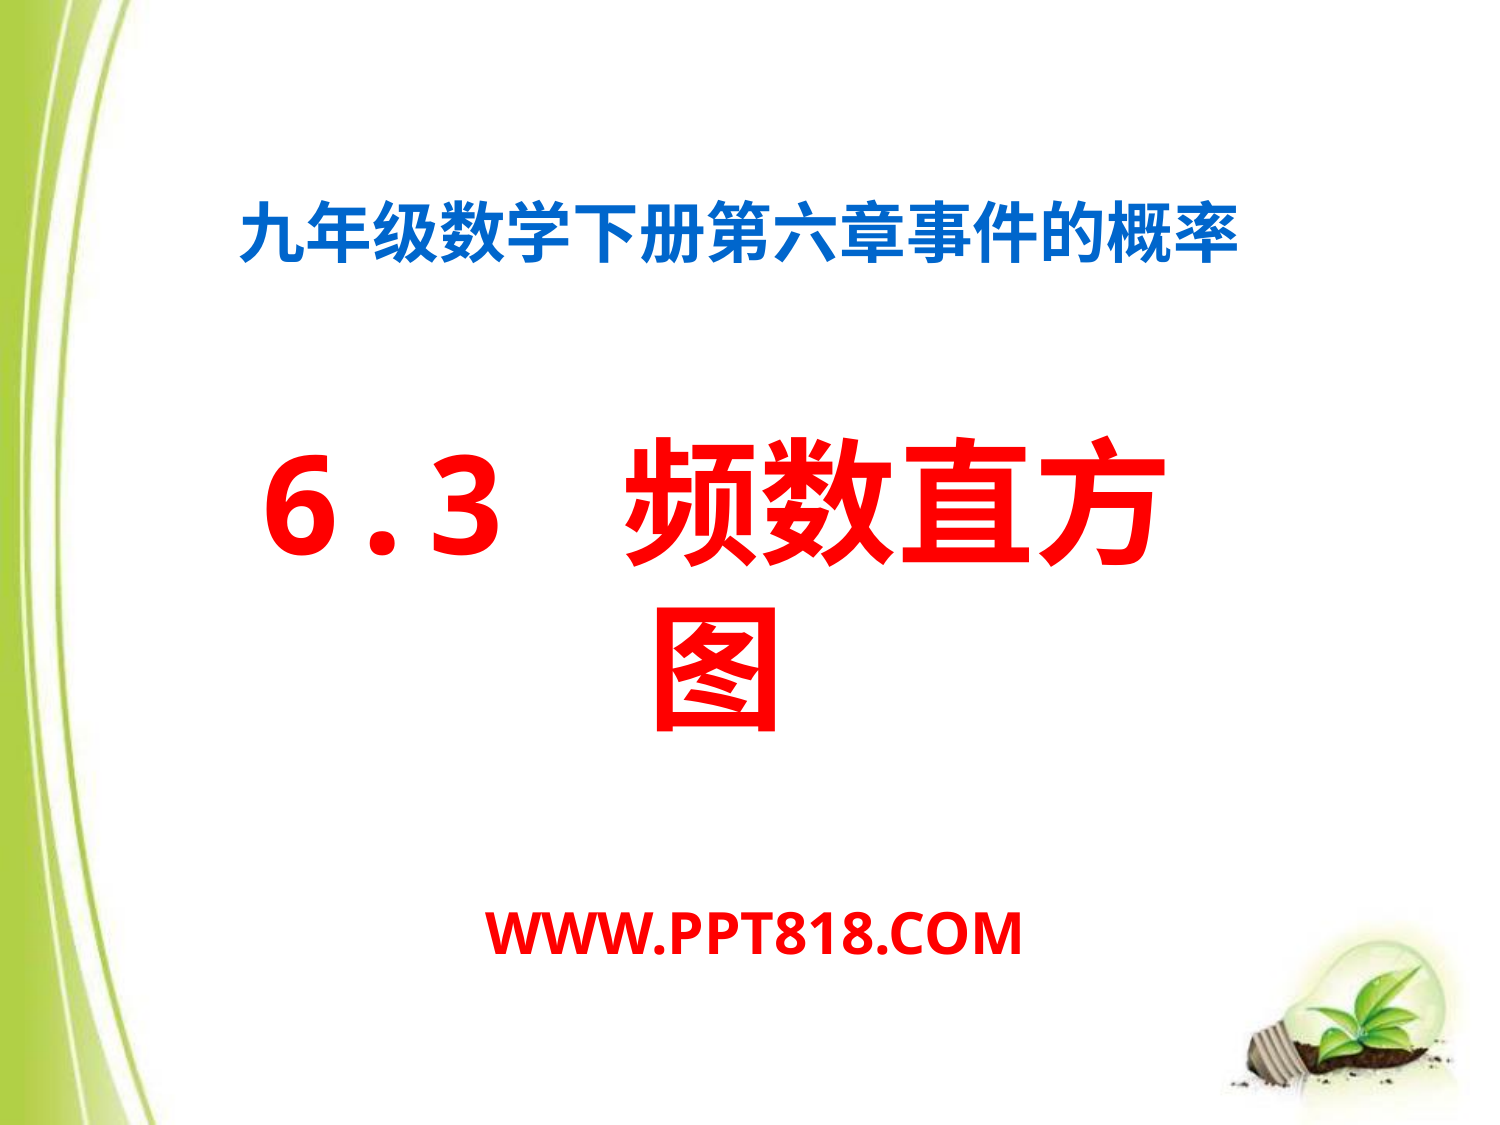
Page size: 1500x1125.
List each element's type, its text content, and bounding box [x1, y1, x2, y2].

text_box 九年级数学下册第六章事件的概率 [224, 183, 1256, 279]
subtitle 6.3 频数直方图 [190, 409, 1241, 538]
picture [0, 0, 1500, 1125]
text_box WWW.PPT818.COM [414, 881, 1097, 974]
